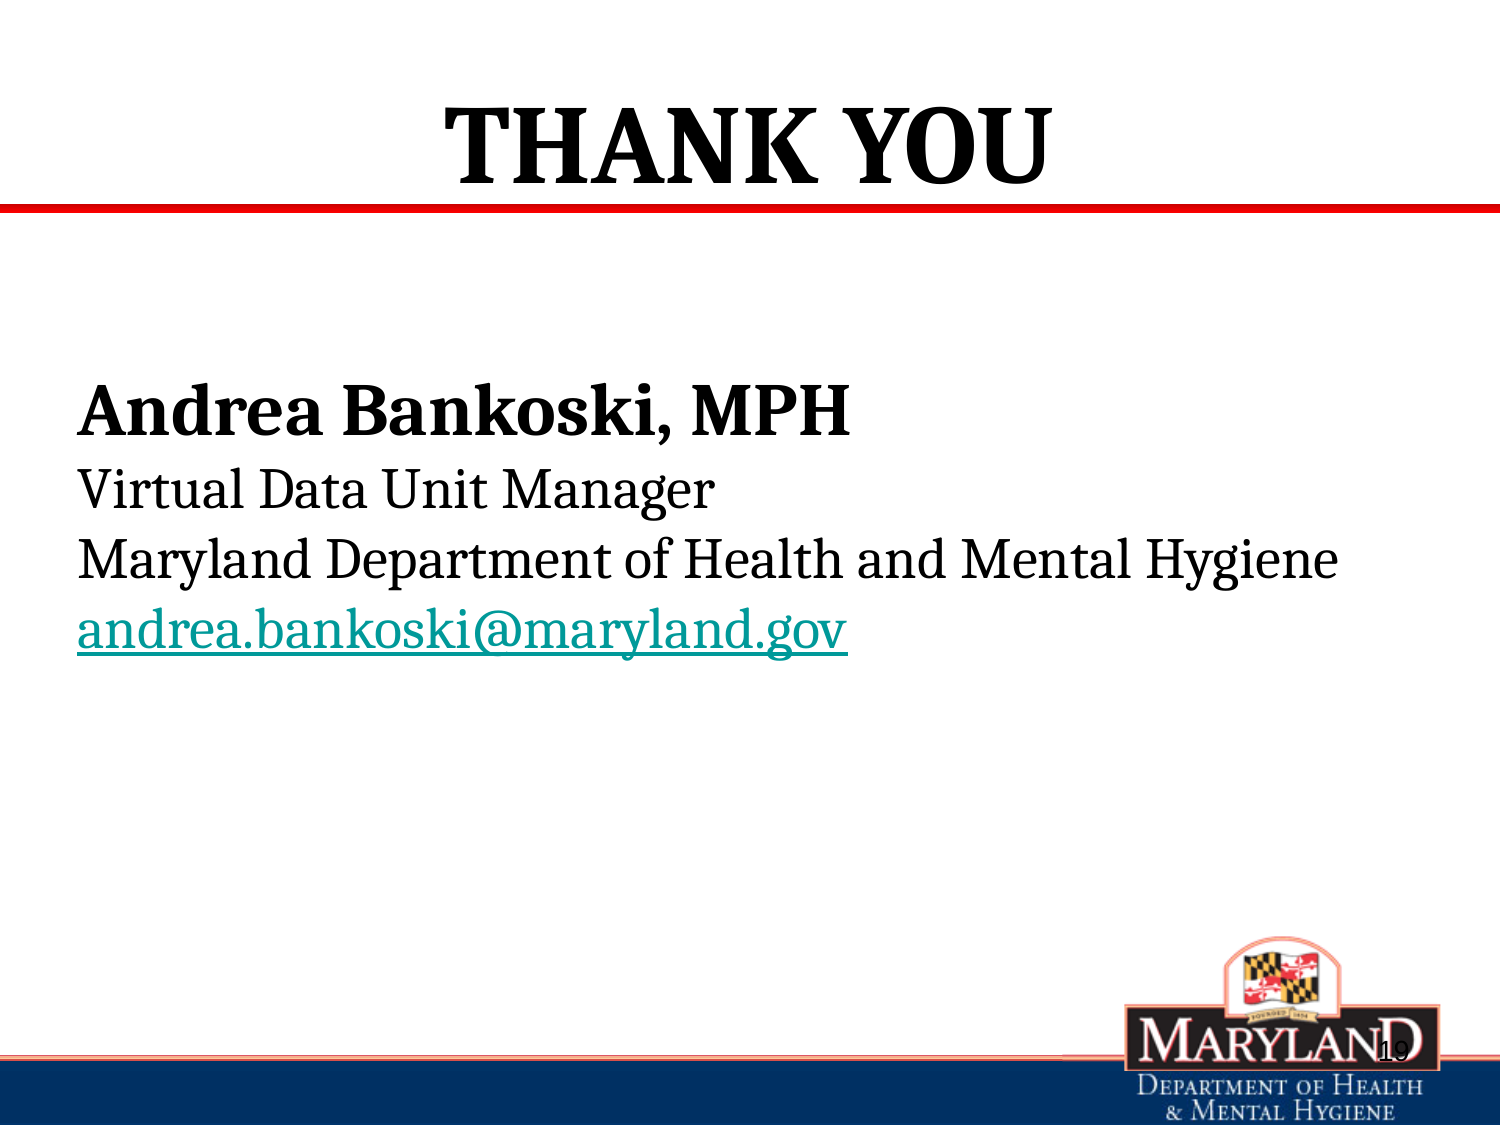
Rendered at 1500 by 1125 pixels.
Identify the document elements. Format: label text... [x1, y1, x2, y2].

picture [0, 924, 1500, 1125]
slide_number 19 [1074, 1024, 1426, 1103]
list Andrea Bankoski, MPH Virtual Data Unit Manager Maryland Department of Health and Mental Hygiene andrea.bankoski@maryland.gov [62, 262, 1450, 1005]
title THANK YOU [75, 45, 1425, 233]
